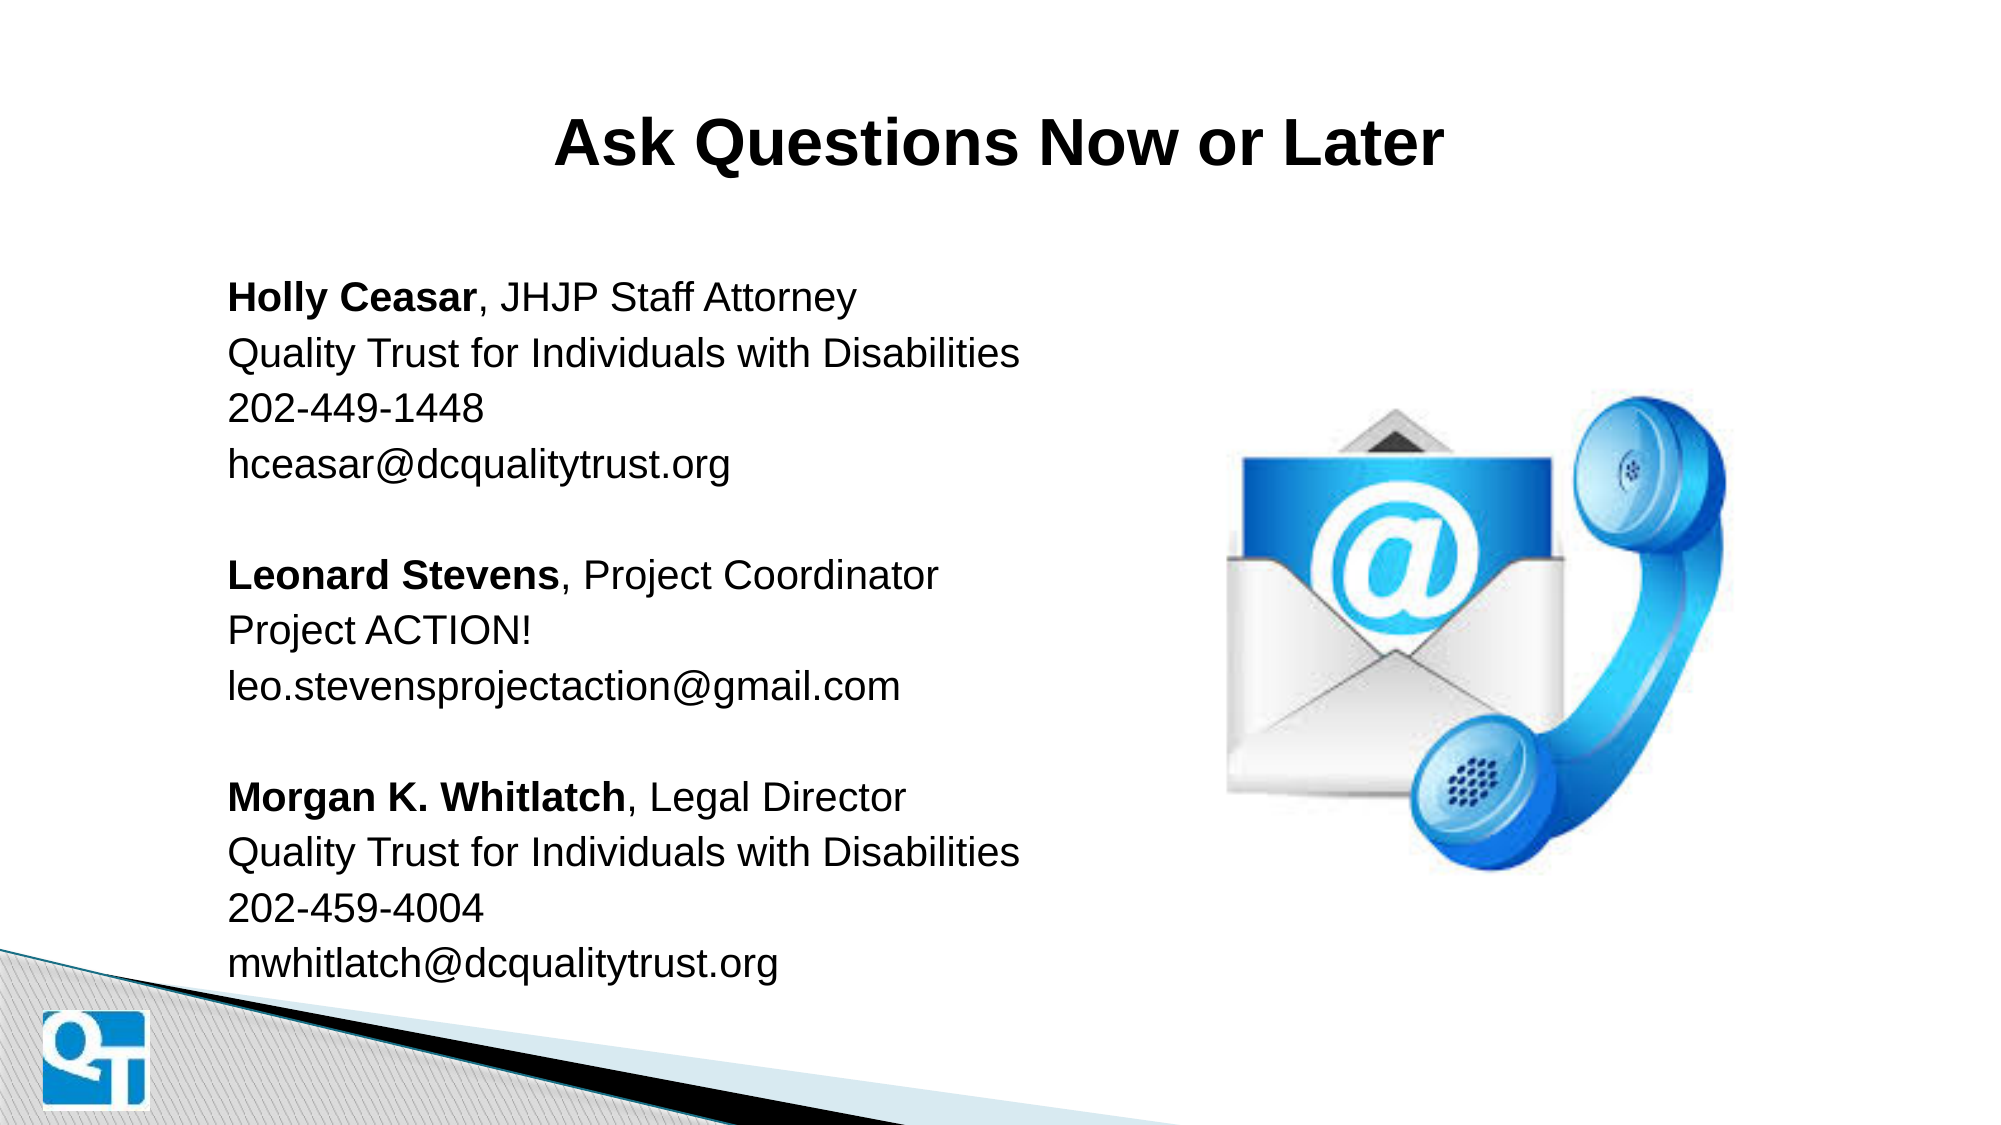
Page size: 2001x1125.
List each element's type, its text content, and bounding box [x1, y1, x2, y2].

list Holly Ceasar, JHJP Staff Attorney Quality Trust for Individuals with Disabilities 202-449-1448 hceasar@dcqualitytrust.org Leonard Stevens, Project Coordinator Project ACTION! leo.stevensprojectaction@gmail.com Morgan K. Whitlatch, Legal Director Quality Trust for Individuals with Disabilities 202-459-4004 mwhitlatch@dcqualitytrust.org [212, 263, 1125, 1006]
title Ask Questions Now or Later [99, 45, 1900, 233]
picture [42, 1010, 150, 1111]
picture [49, 1074, 57, 1081]
picture [1187, 349, 1757, 919]
